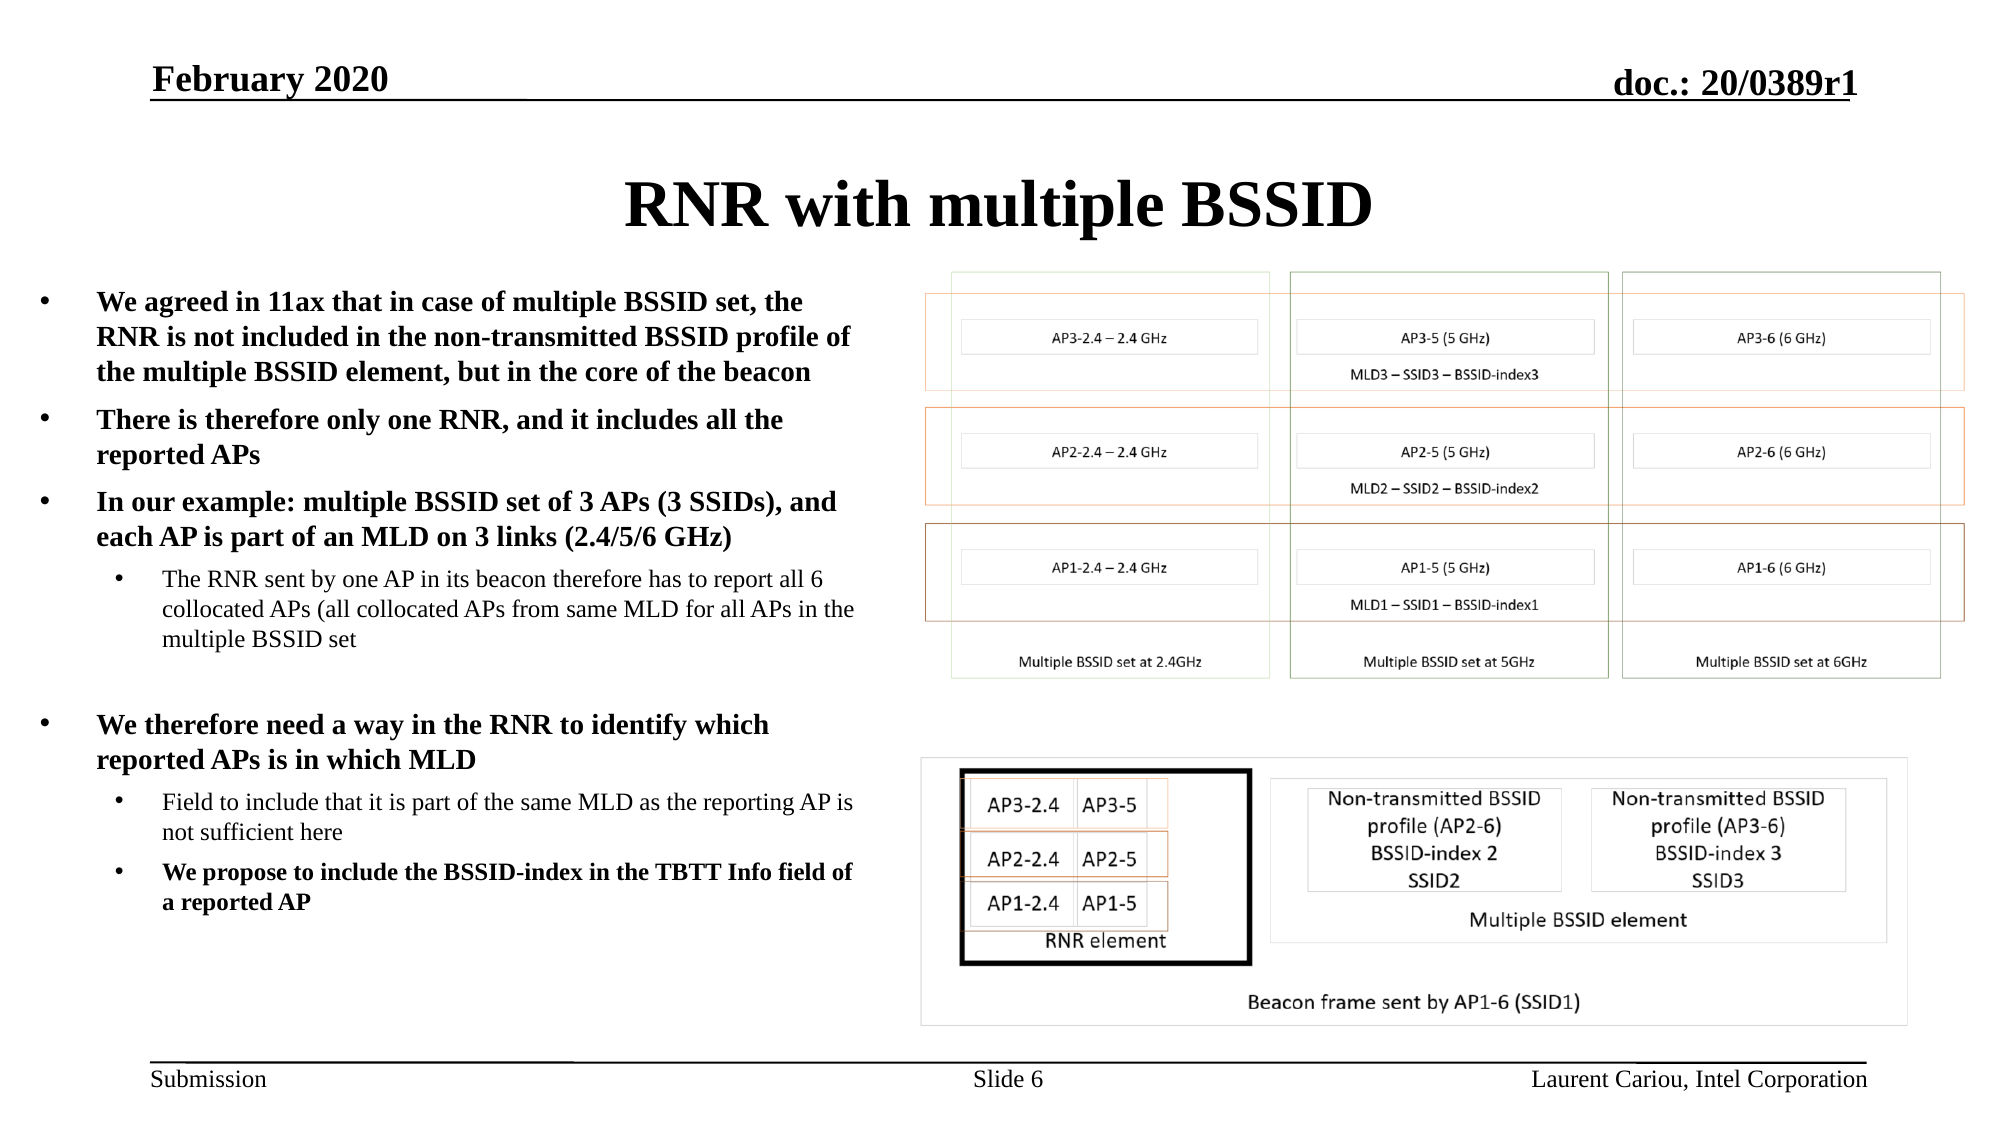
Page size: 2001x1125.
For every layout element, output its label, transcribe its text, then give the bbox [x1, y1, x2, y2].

picture [912, 262, 1975, 691]
list We agreed in 11ax that in case of multiple BSSID set, the RNR is not included in the non-transmitted BSSID profile of the multiple BSSID element, but in the core of the beacon There is therefore only one RNR, and it includes all the reported APs In our example: multiple BSSID set of 3 APs (3 SSIDs), and each AP is part of an MLD on 3 links (2.4/5/6 GHz) The RNR sent by one AP in its beacon therefore has to report all 6 collocated APs (all collocated APs from same MLD for all APs in the multiple BSSID set We therefore need a way in the RNR to identify which reported APs is in which MLD Field to include that it is part of the same MLD as the reporting AP is not sufficient here We propose to include the BSSID-index in the TBTT Info field of a reported AP [24, 274, 888, 950]
footer Laurent Cariou, Intel Corporation [1171, 1061, 1869, 1093]
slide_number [152, 54, 563, 100]
title RNR with multiple BSSID [149, 112, 1850, 288]
picture [907, 749, 1919, 1040]
slide_number Slide 6 [950, 1061, 1067, 1123]
